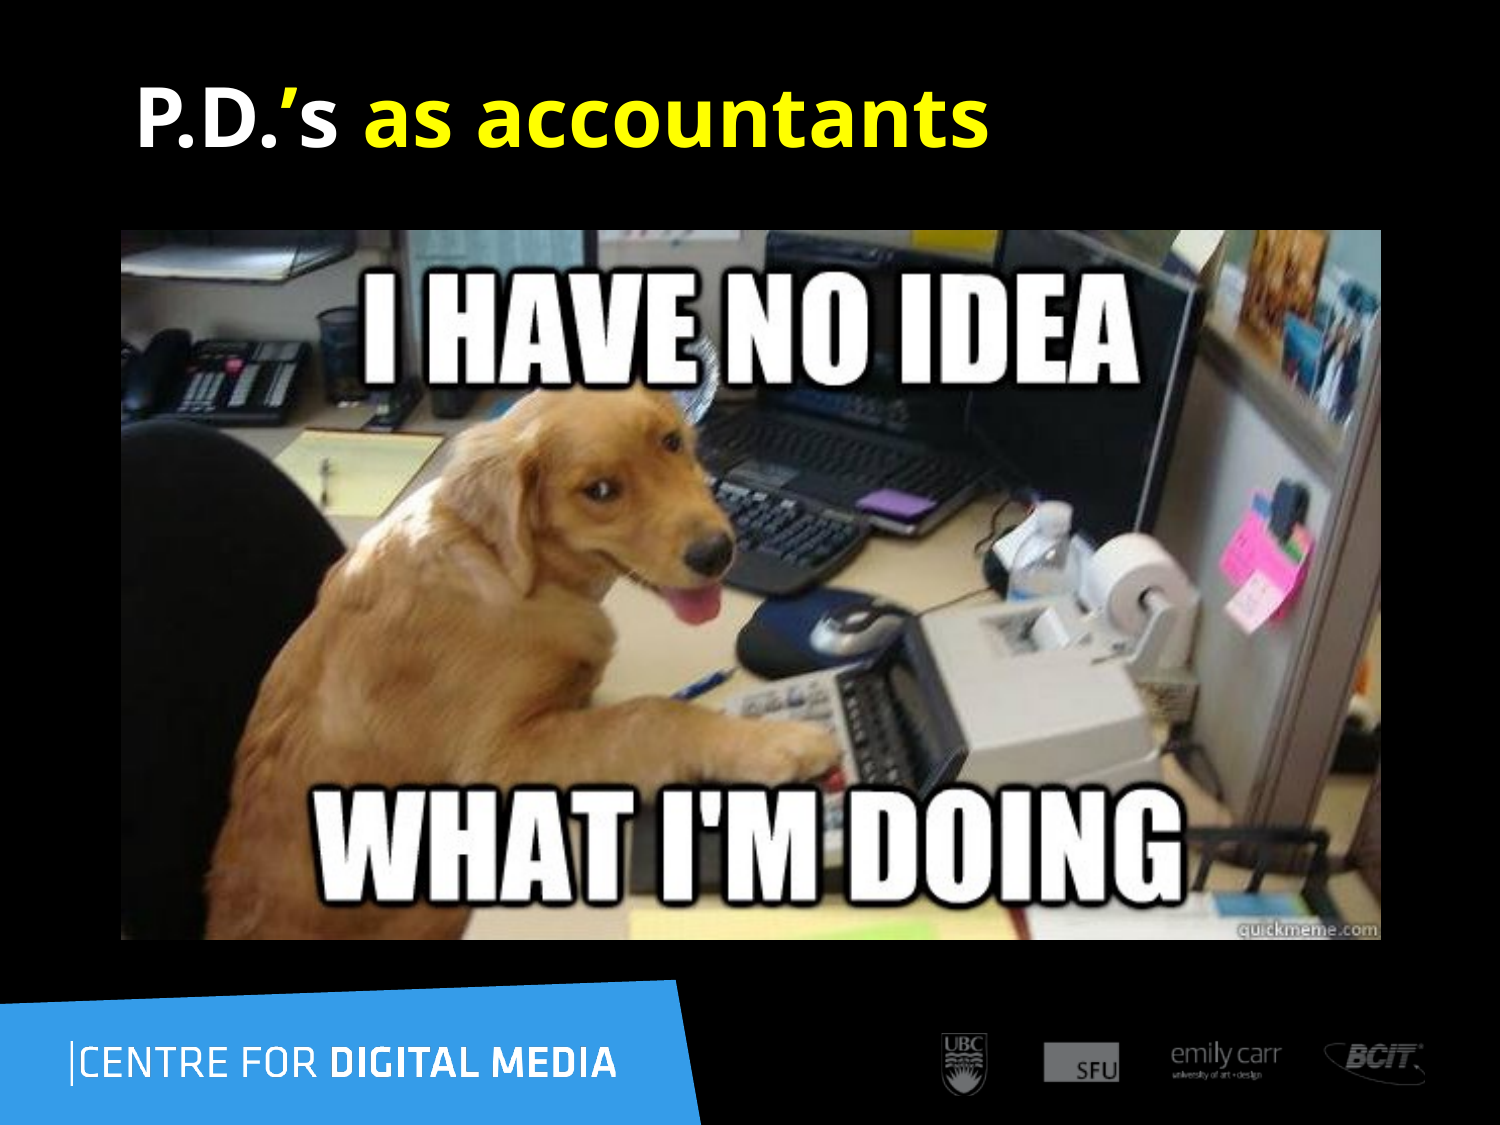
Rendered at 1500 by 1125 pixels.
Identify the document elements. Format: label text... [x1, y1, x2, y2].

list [120, 230, 1386, 940]
title P.D.’s as accountants [121, 30, 1425, 198]
